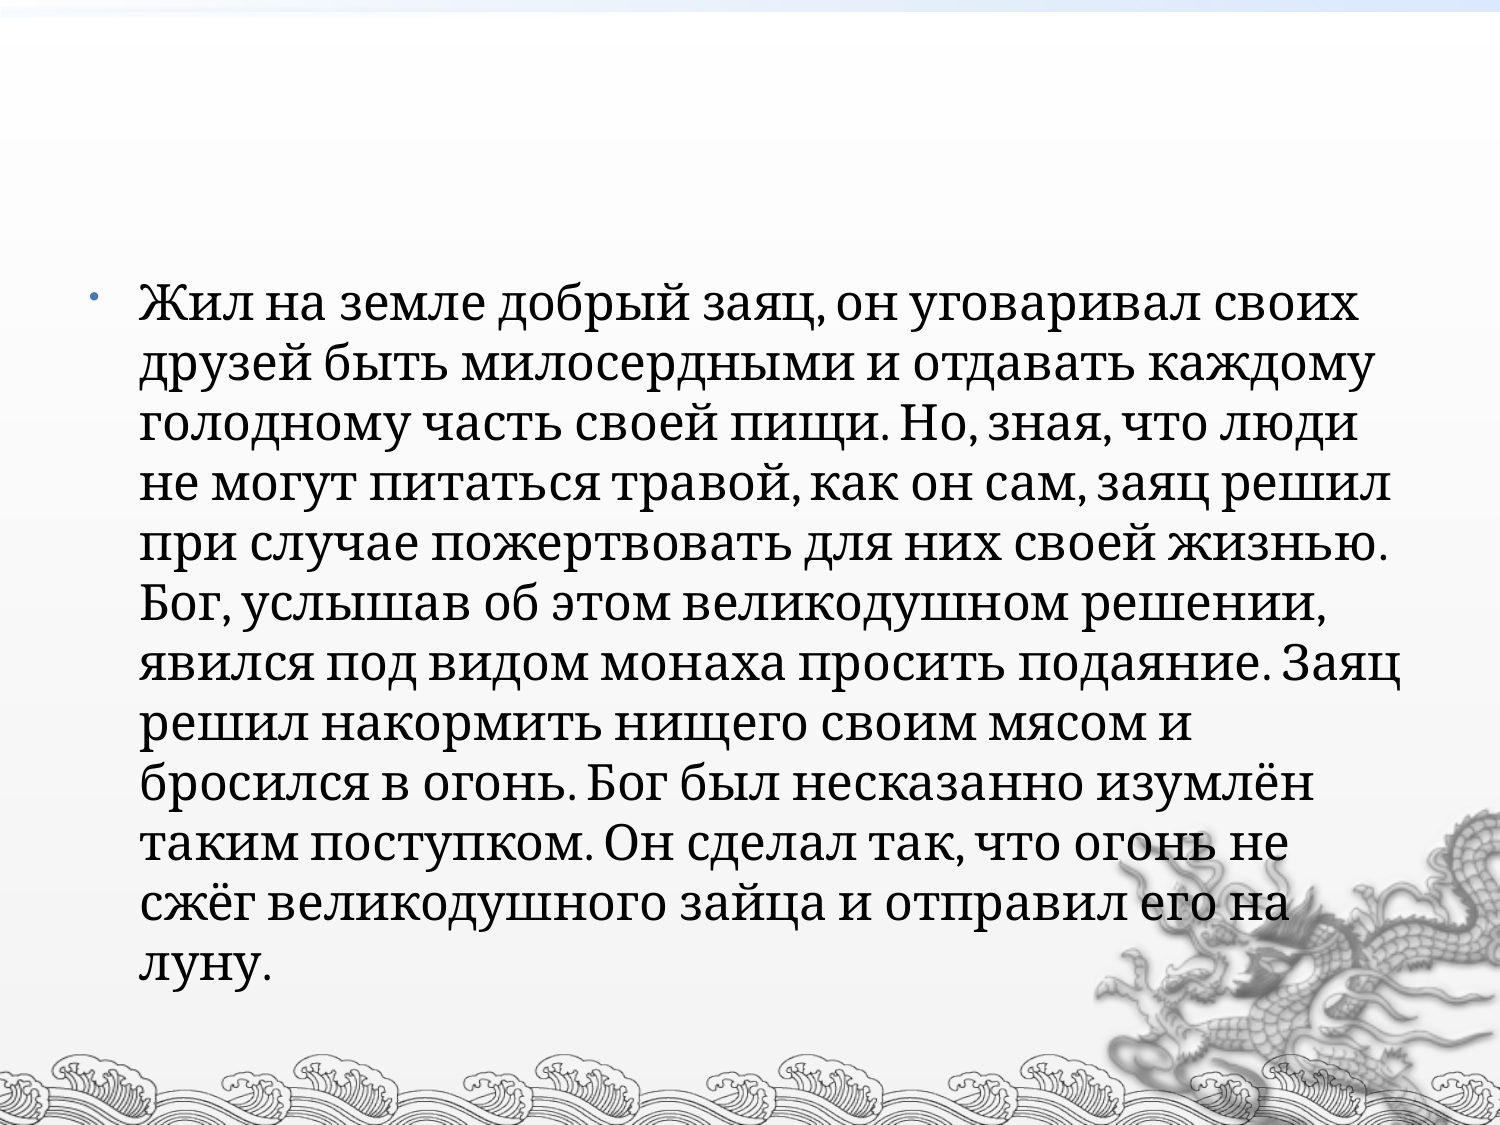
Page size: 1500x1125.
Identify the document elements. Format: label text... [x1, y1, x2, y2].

list Жил на земле добрый заяц, он уговаривал своих друзей быть милосердными и отдавать каждому голодному часть своей пищи. Но, зная, что люди не могут питаться травой, как он сам, заяц решил при случае пожертвовать для них своей жизнью. Бог, услышав об этом великодушном решении, явился под видом монаха просить подаяние. Заяц решил накормить нищего своим мясом и бросился в огонь. Бог был несказанно изумлён таким поступком. Он сделал так, что огонь не сжёг великодушного зайца и отправил его на луну. [74, 262, 1426, 1006]
